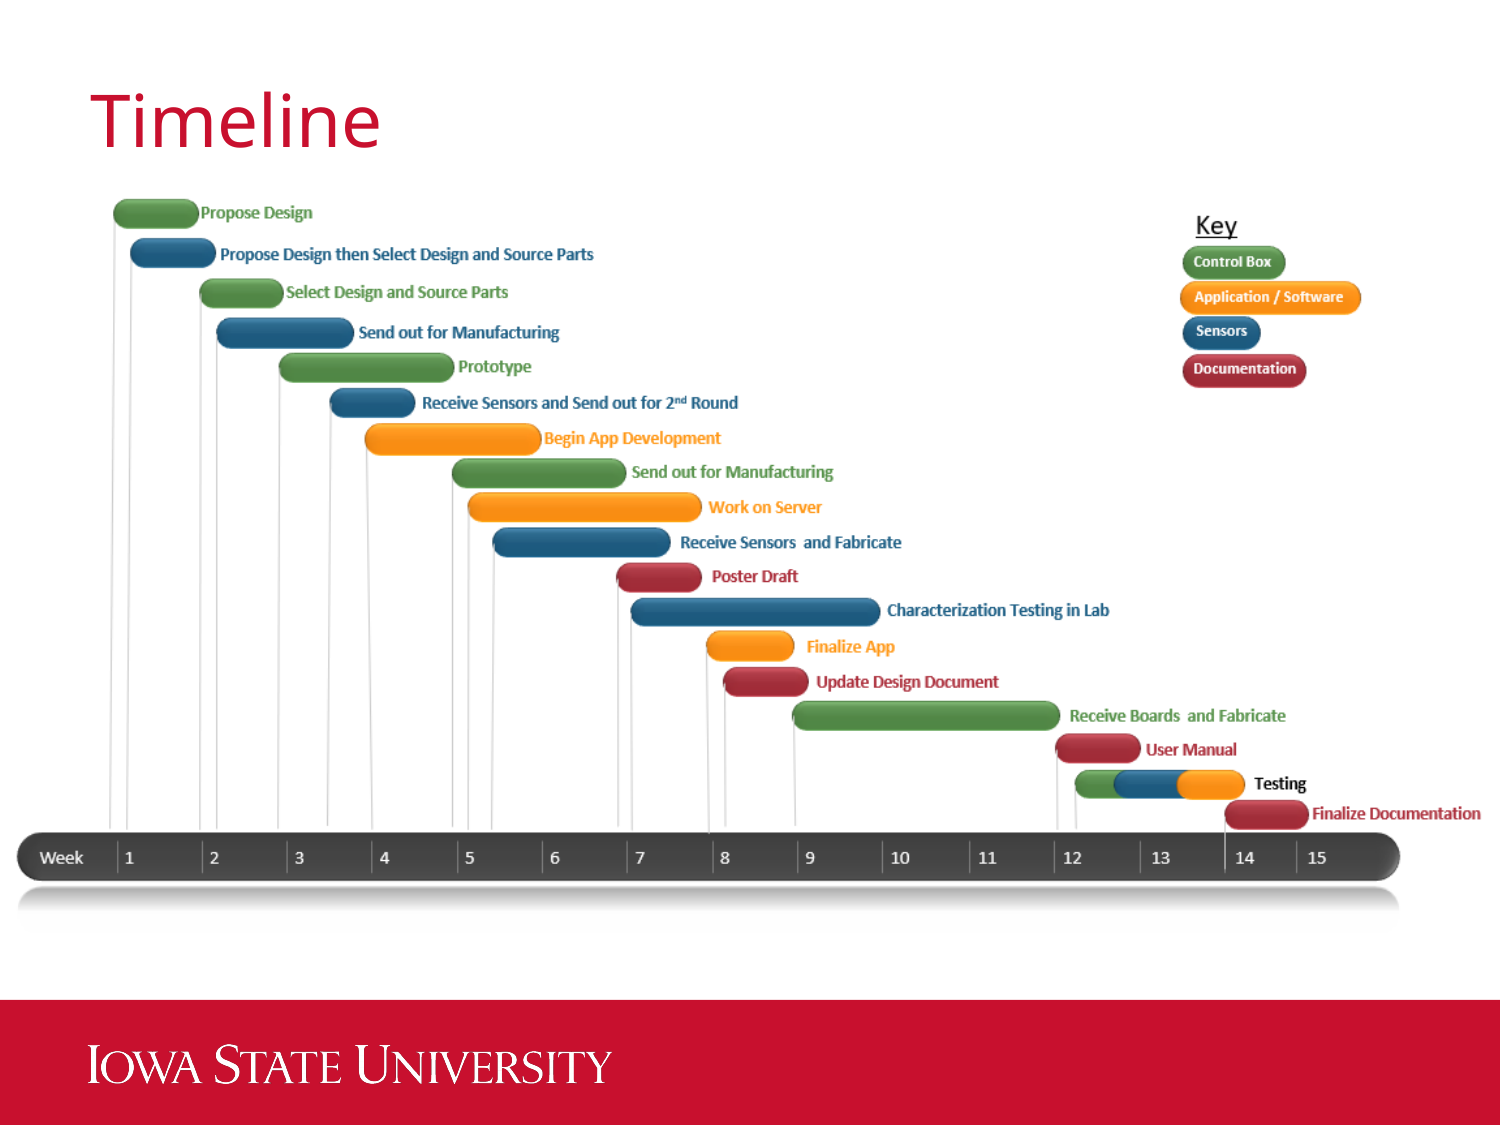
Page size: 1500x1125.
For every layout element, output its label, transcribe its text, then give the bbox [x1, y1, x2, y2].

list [0, 173, 1500, 934]
picture [87, 1044, 613, 1088]
title Timeline [74, 24, 1351, 171]
